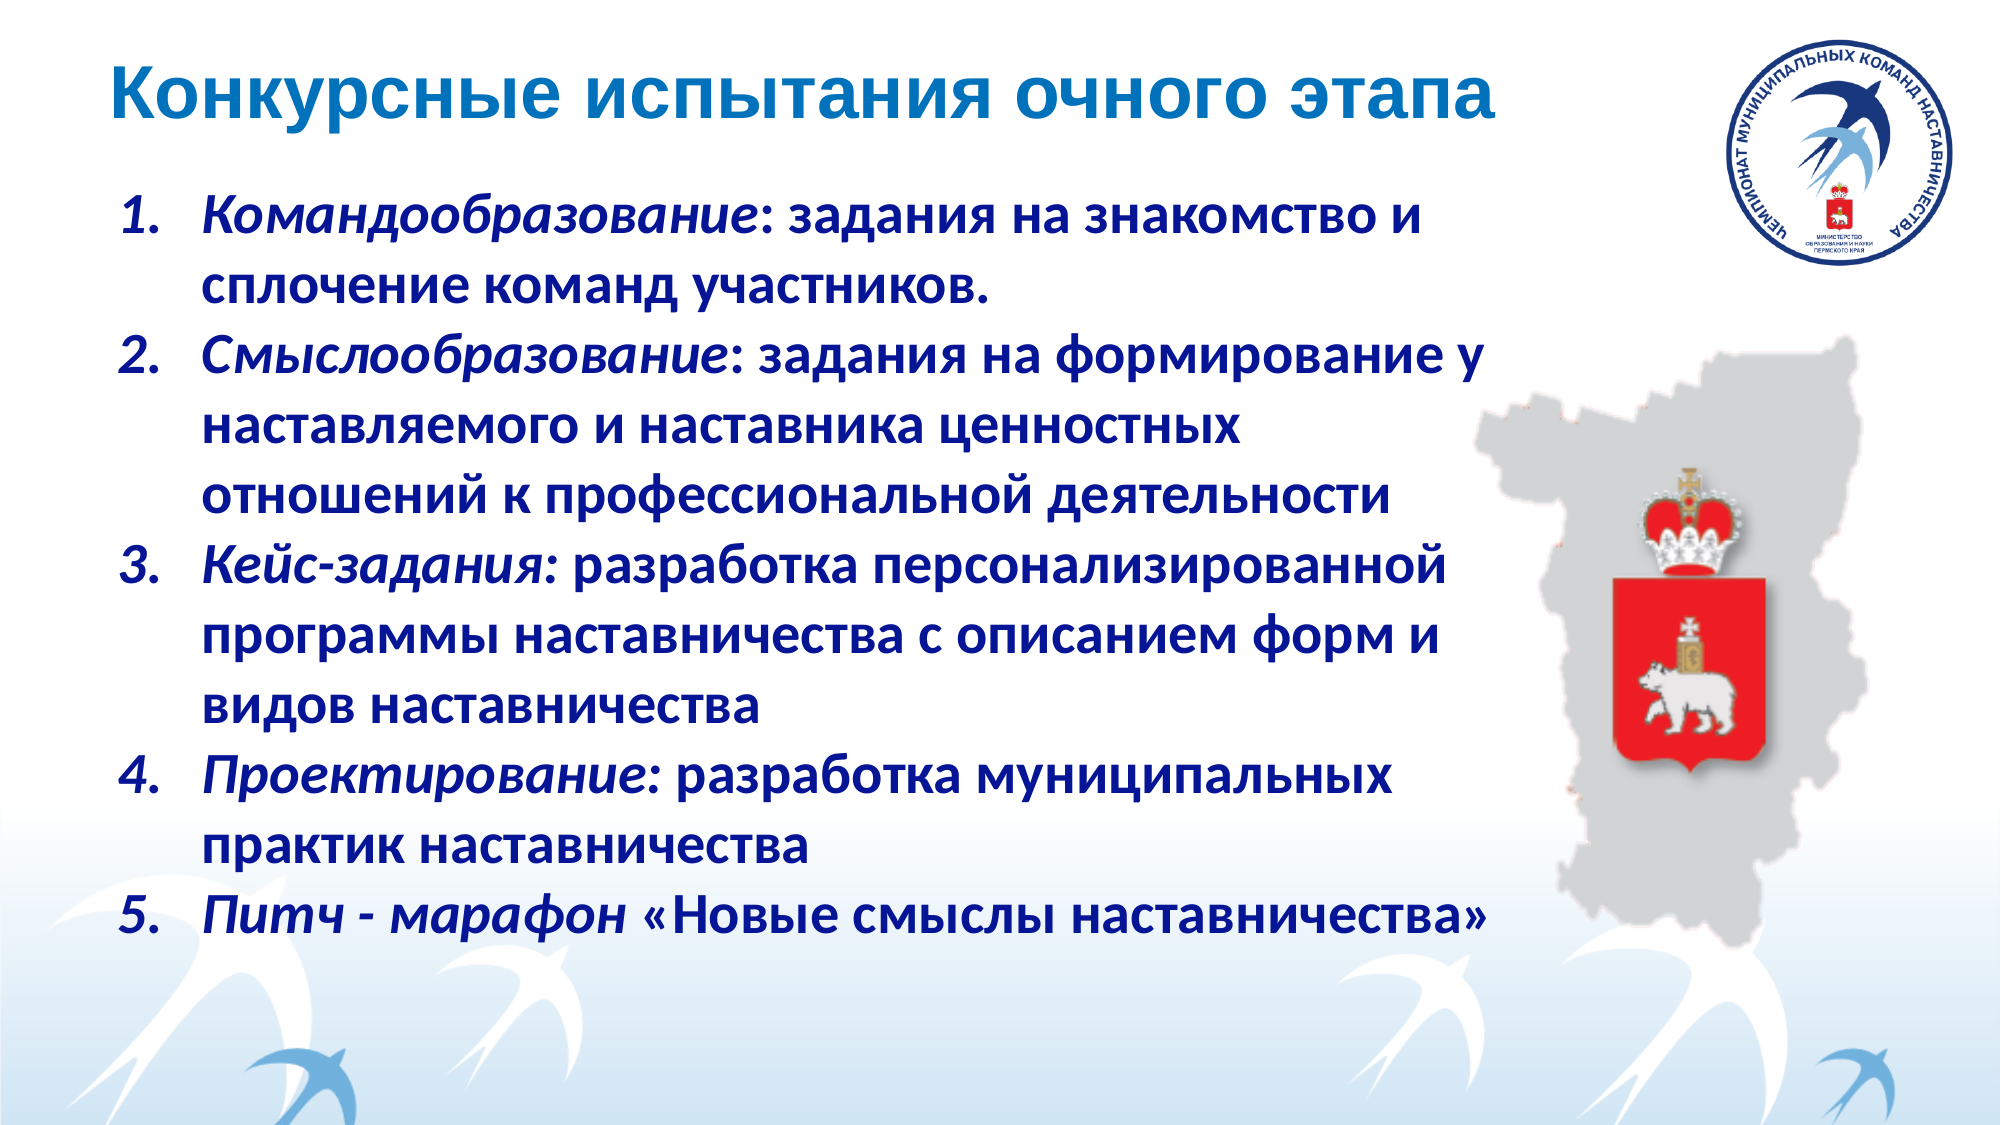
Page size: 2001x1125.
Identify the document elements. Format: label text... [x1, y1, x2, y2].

list Командообразование: задания на знакомство и сплочение команд участников. Смыслообразование: задания на формирование у наставляемого и наставника ценностных отношений к профессиональной деятельности Кейс-задания: разработка персонализированной программы наставничества с описанием форм и видов наставничества Проектирование: разработка муниципальных практик наставничества Питч - марафон «Новые смыслы наставничества» [117, 174, 1500, 1094]
picture [0, 24, 2001, 1125]
title Конкурсные испытания очного этапа [109, 43, 1319, 139]
